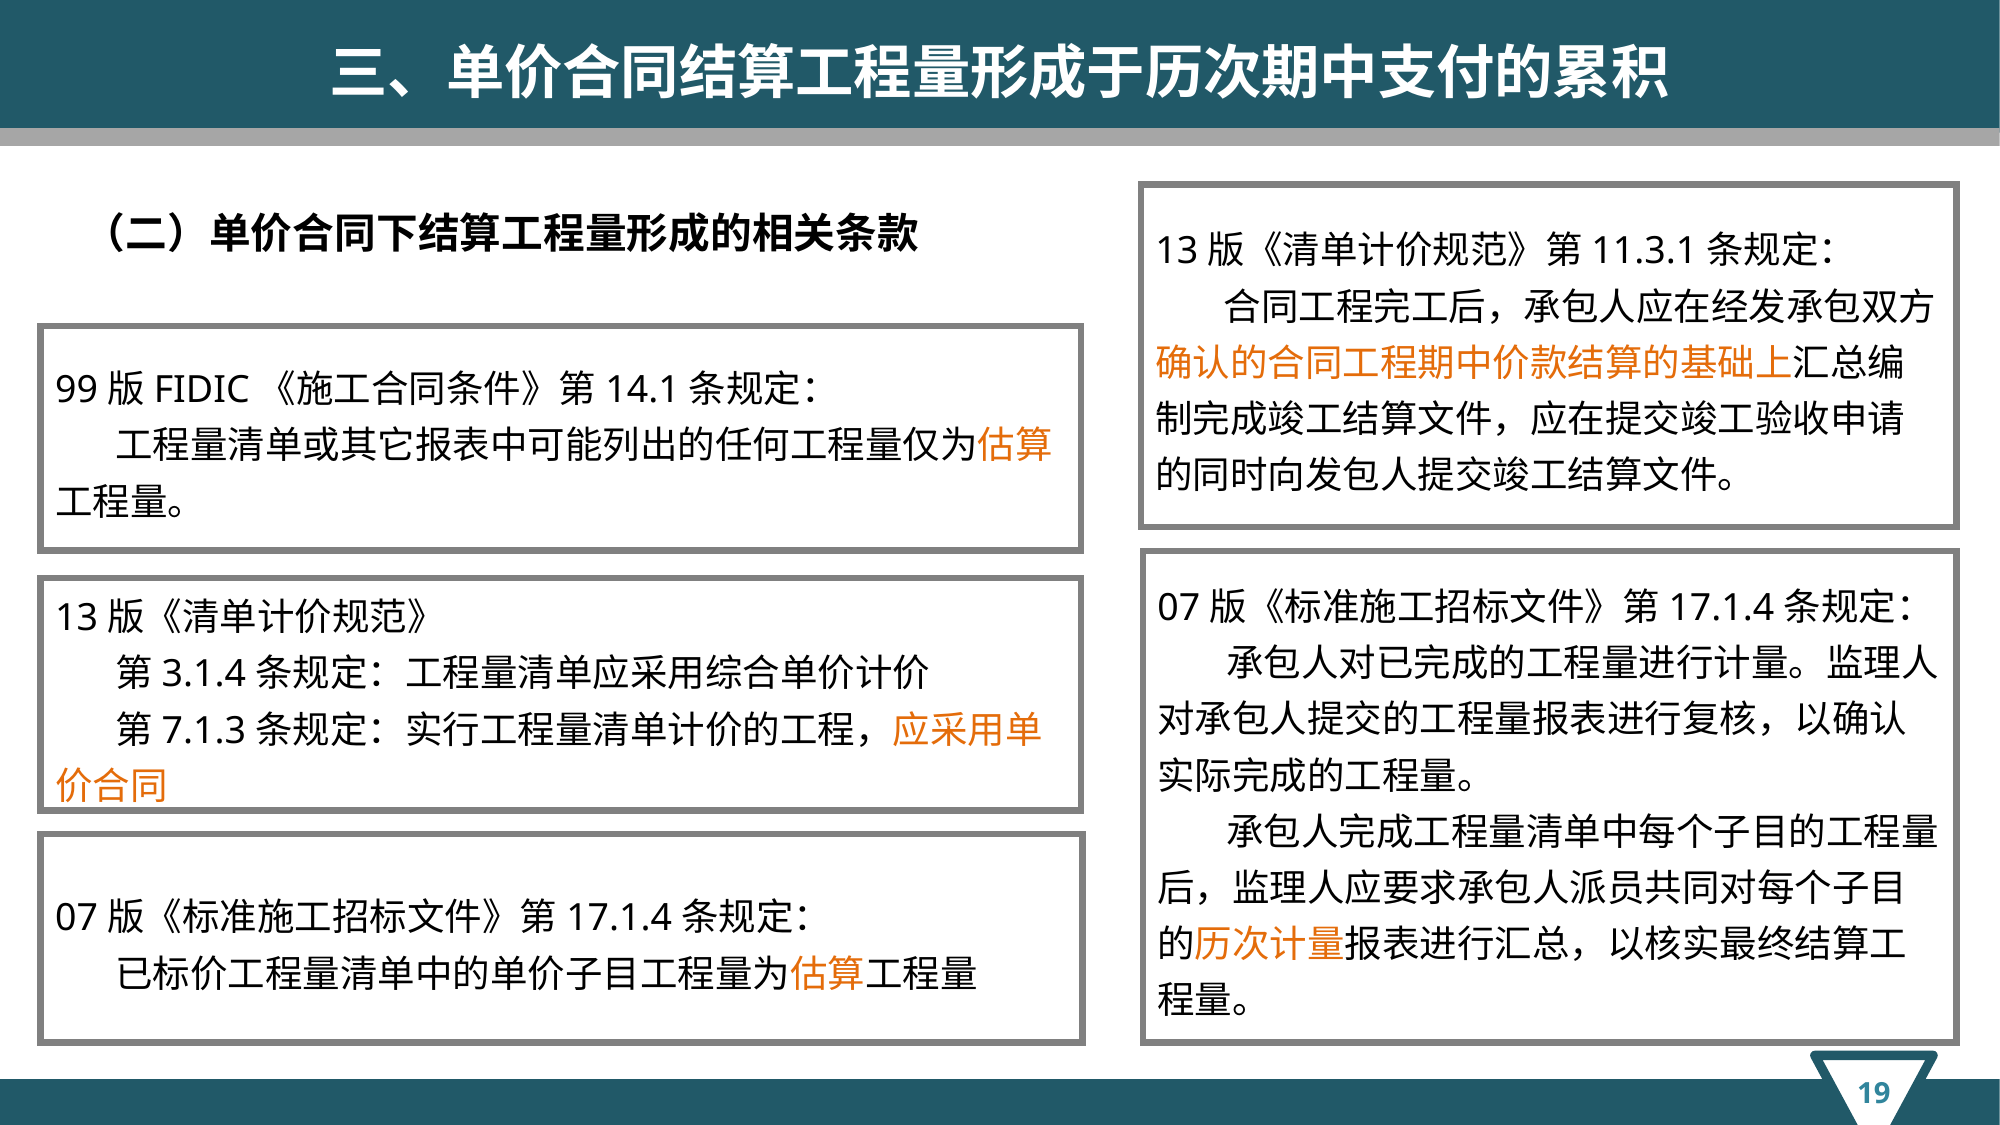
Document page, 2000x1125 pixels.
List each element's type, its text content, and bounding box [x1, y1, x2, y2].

text_box 三、单价合同结算工程量形成于历次期中支付的累积 [314, 27, 1721, 113]
text_box （二）单价合同下结算工程量形成的相关条款 [69, 198, 1140, 264]
text_box 13版《清单计价规范》 第3.1.4条规定：工程量清单应采用综合单价计价 第7.1.3条规定：实行工程量清单计价的工程，应采用单价合同 [40, 578, 1081, 811]
text_box 13版《清单计价规范》第11.3.1条规定： 合同工程完工后，承包人应在经发承包双方确认的合同工程期中价款结算的基础上汇总编制完成竣工结算文件，应在提交竣工验收申请的同时向发包人提交竣工结算文件。 [1140, 184, 1957, 528]
text_box 07版《标准施工招标文件》第17.1.4条规定： 已标价工程量清单中的单价子目工程量为估算工程量 [40, 834, 1083, 1043]
text_box 07版《标准施工招标文件》第17.1.4条规定： 承包人对已完成的工程量进行计量。监理人对承包人提交的工程量报表进行复核，以确认实际完成的工程量。 承包人完成工程量清单中每个子目的工程量后，监理人应要求承包人派员共同对每个子目的历次计量报表进行汇总，以核实最终结算工程量。 [1142, 550, 1957, 1043]
text_box 99版FIDIC《施工合同条件》第14.1条规定： 工程量清单或其它报表中可能列出的任何工程量仅为估算工程量。 [40, 326, 1081, 551]
